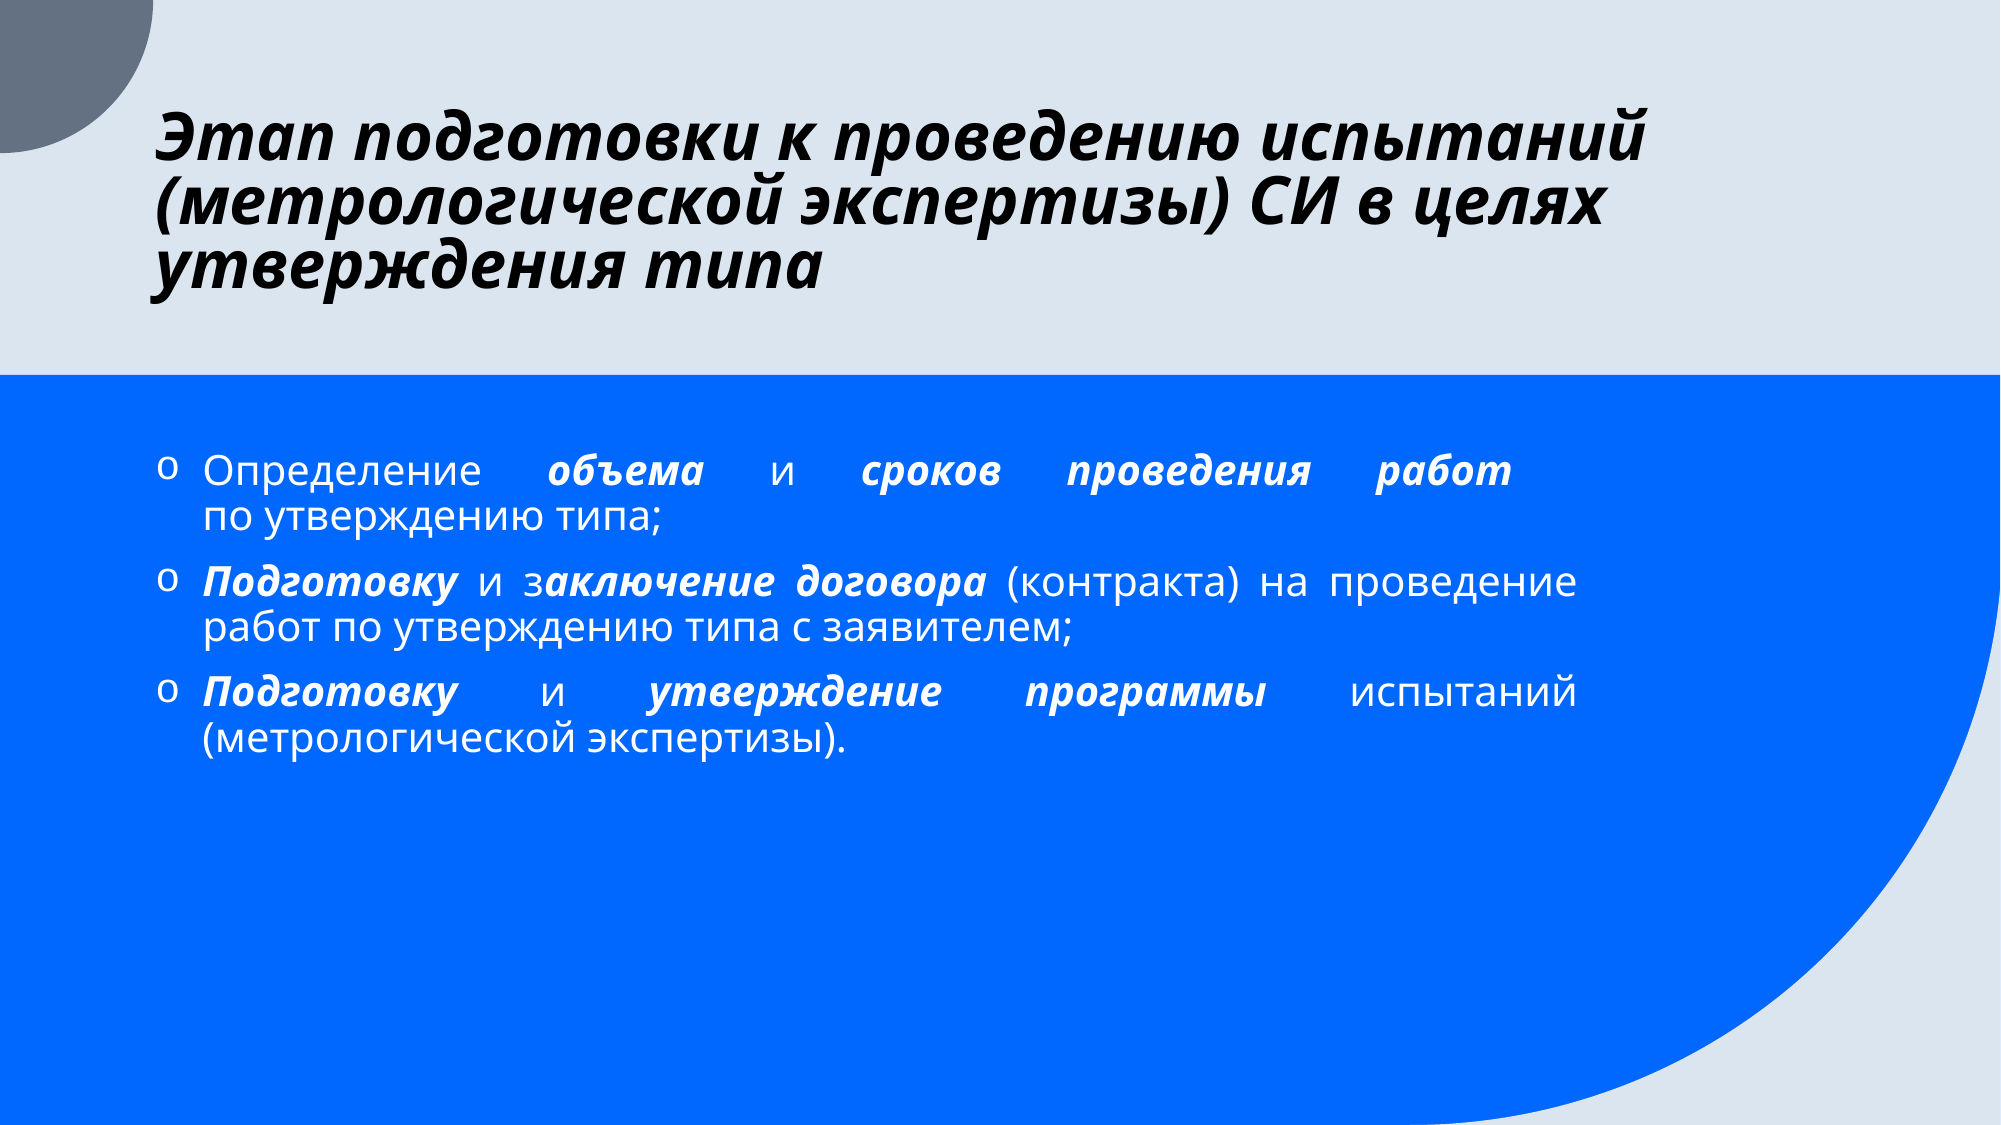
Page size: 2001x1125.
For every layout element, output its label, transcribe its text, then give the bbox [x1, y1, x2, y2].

title Этап подготовки к проведению испытаний (метрологической экспертизы) СИ в целях утверждения типа [140, 83, 1887, 309]
list Определение объема и сроков проведения работ по утверждению типа; Подготовку и заключение договора (контракта) на проведение работ по утверждению типа с заявителем; Подготовку и утверждение программы испытаний (метрологической экспертизы). [140, 441, 1593, 817]
